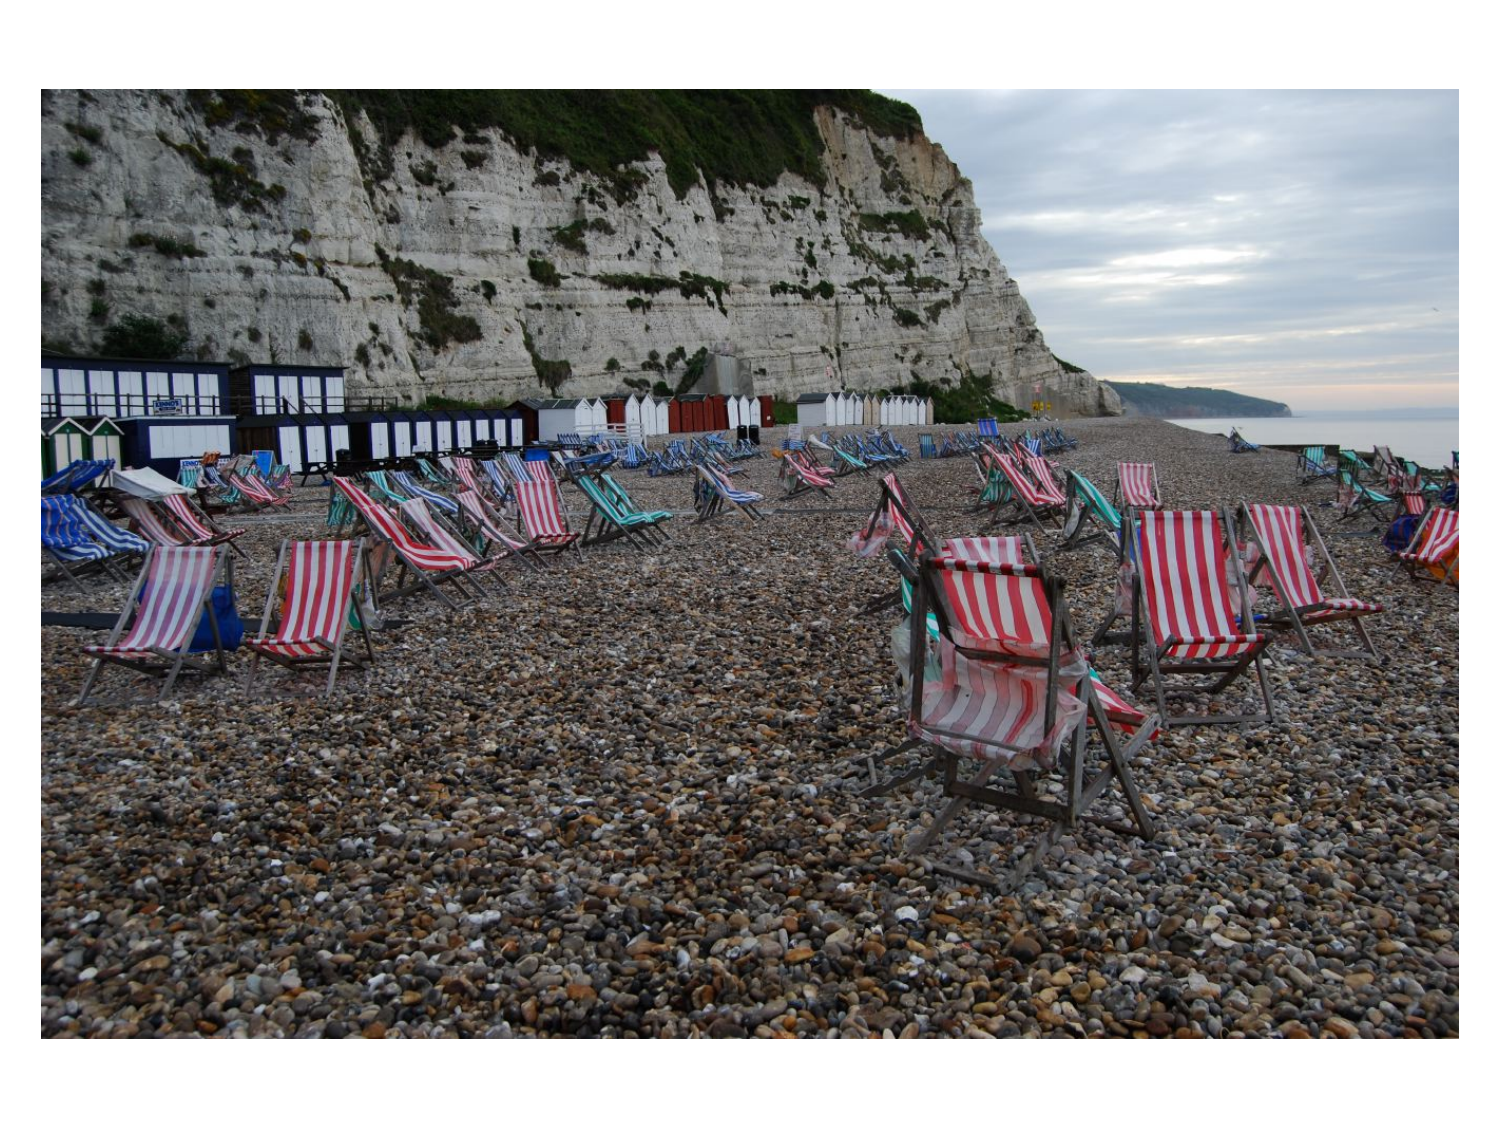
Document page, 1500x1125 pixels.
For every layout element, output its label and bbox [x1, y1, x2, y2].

list [41, 89, 1459, 1039]
